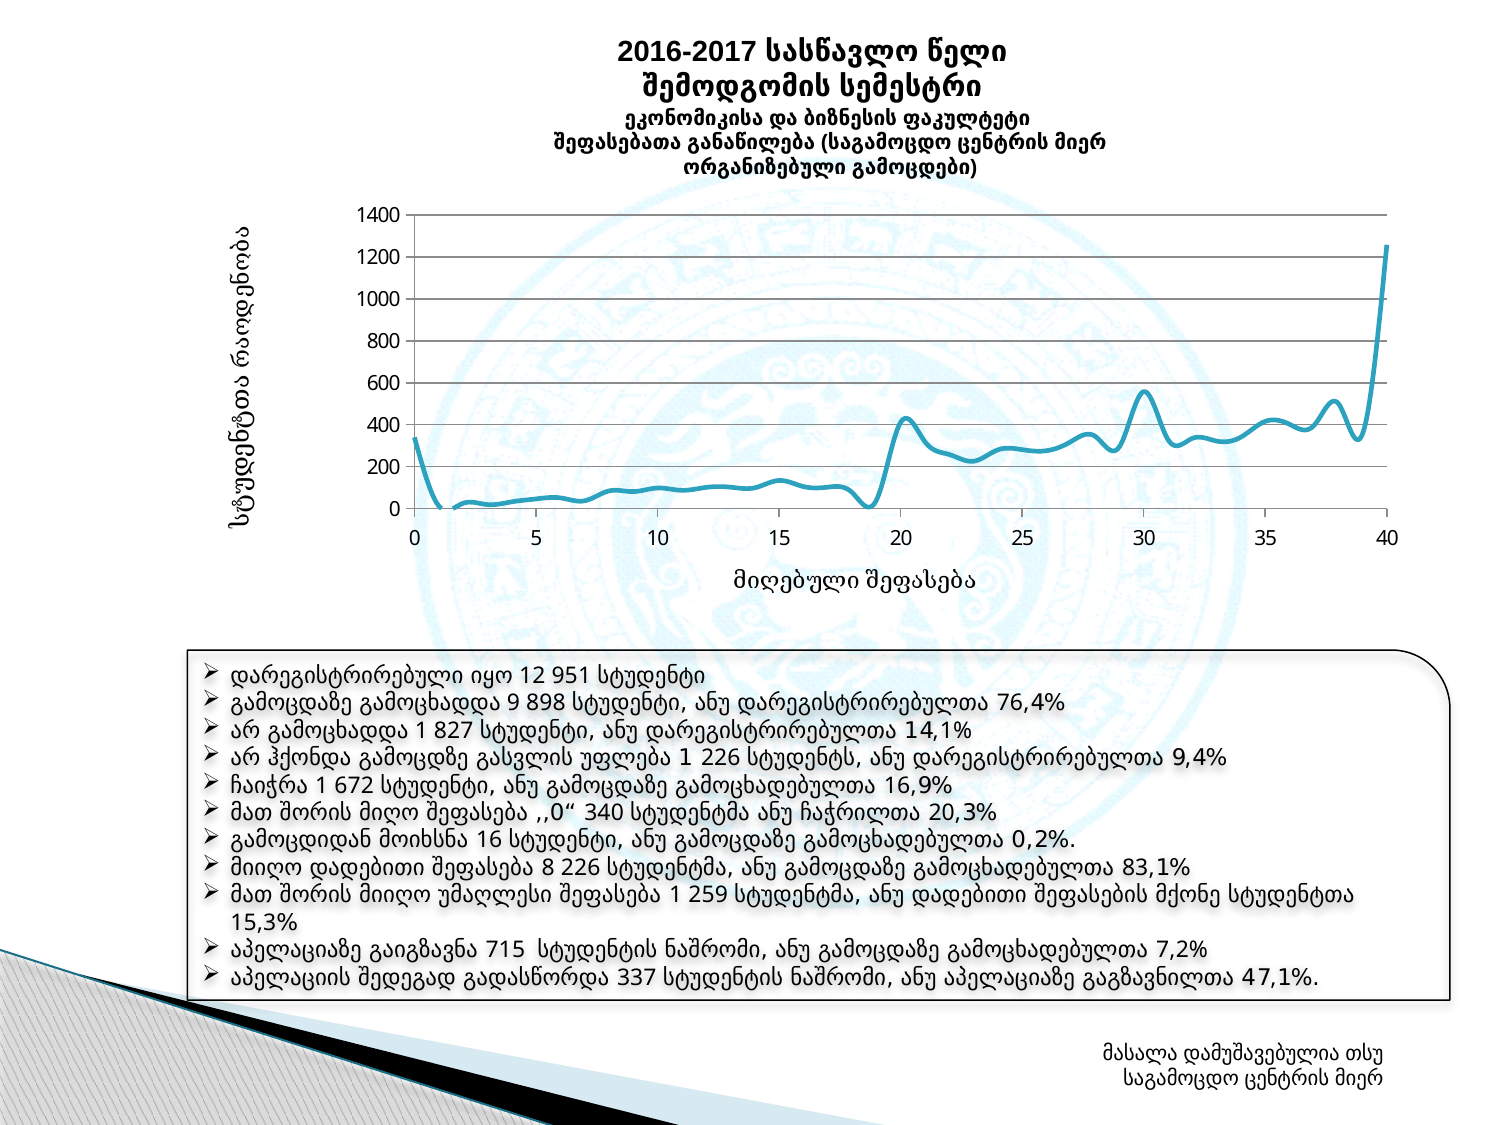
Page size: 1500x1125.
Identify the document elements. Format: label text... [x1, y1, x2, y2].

text_box 2016-2017 სასწავლო წელი შემოდგომის სემესტრი [587, 24, 1038, 96]
text_box ეკონომიკისა და ბიზნესის ფაკულტეტი შეფასებათა განაწილება (საგამოცდო ცენტრის მიერ ორგანიზებული გამოცდები) [455, 96, 1206, 155]
text_box დარეგისტრირებული იყო 12 951 სტუდენტი გამოცდაზე გამოცხადდა 9 898 სტუდენტი, ანუ დარეგისტრირებულთა 76,4% არ გამოცხადდა 1 827 სტუდენტი, ანუ დარეგისტრირებულთა 14,1% არ ჰქონდა გამოცდზე გასვლის უფლება 1 226 სტუდენტს, ანუ დარეგისტრირებულთა 9,4% ჩაიჭრა 1 672 სტუდენტი, ანუ გამოცდაზე გამოცხადებულთა 16,9% მათ შორის მიღო შეფასება ,,0“ 340 სტუდენტმა ანუ ჩაჭრილთა 20,3% გამოცდიდან მოიხსნა 16 სტუდენტი, ანუ გამოცდაზე გამოცხადებულთა 0,2%. მიიღო დადებითი შეფასება 8 226 სტუდენტმა, ანუ გამოცდაზე გამოცხადებულთა 83,1% მათ შორის მიიღო უმაღლესი შეფასება 1 259 სტუდენტმა, ანუ დადებითი შეფასების მქონე სტუდენტთა 15,3% აპელაციაზე გაიგზავნა 715 სტუდენტის ნაშრომი, ანუ გამოცდაზე გამოცხადებულთა 7,2% აპელაციის შედეგად გადასწორდა 337 სტუდენტის ნაშრომი, ანუ აპელაციაზე გაგზავნილთა 47,1%. [186, 649, 1451, 1001]
chart [87, 169, 1463, 613]
footer მასალა დამუშავებულია თსუ საგამოცდო ცენტრის მიერ [1012, 1037, 1399, 1098]
picture [412, 155, 1251, 169]
picture [412, 613, 1251, 912]
